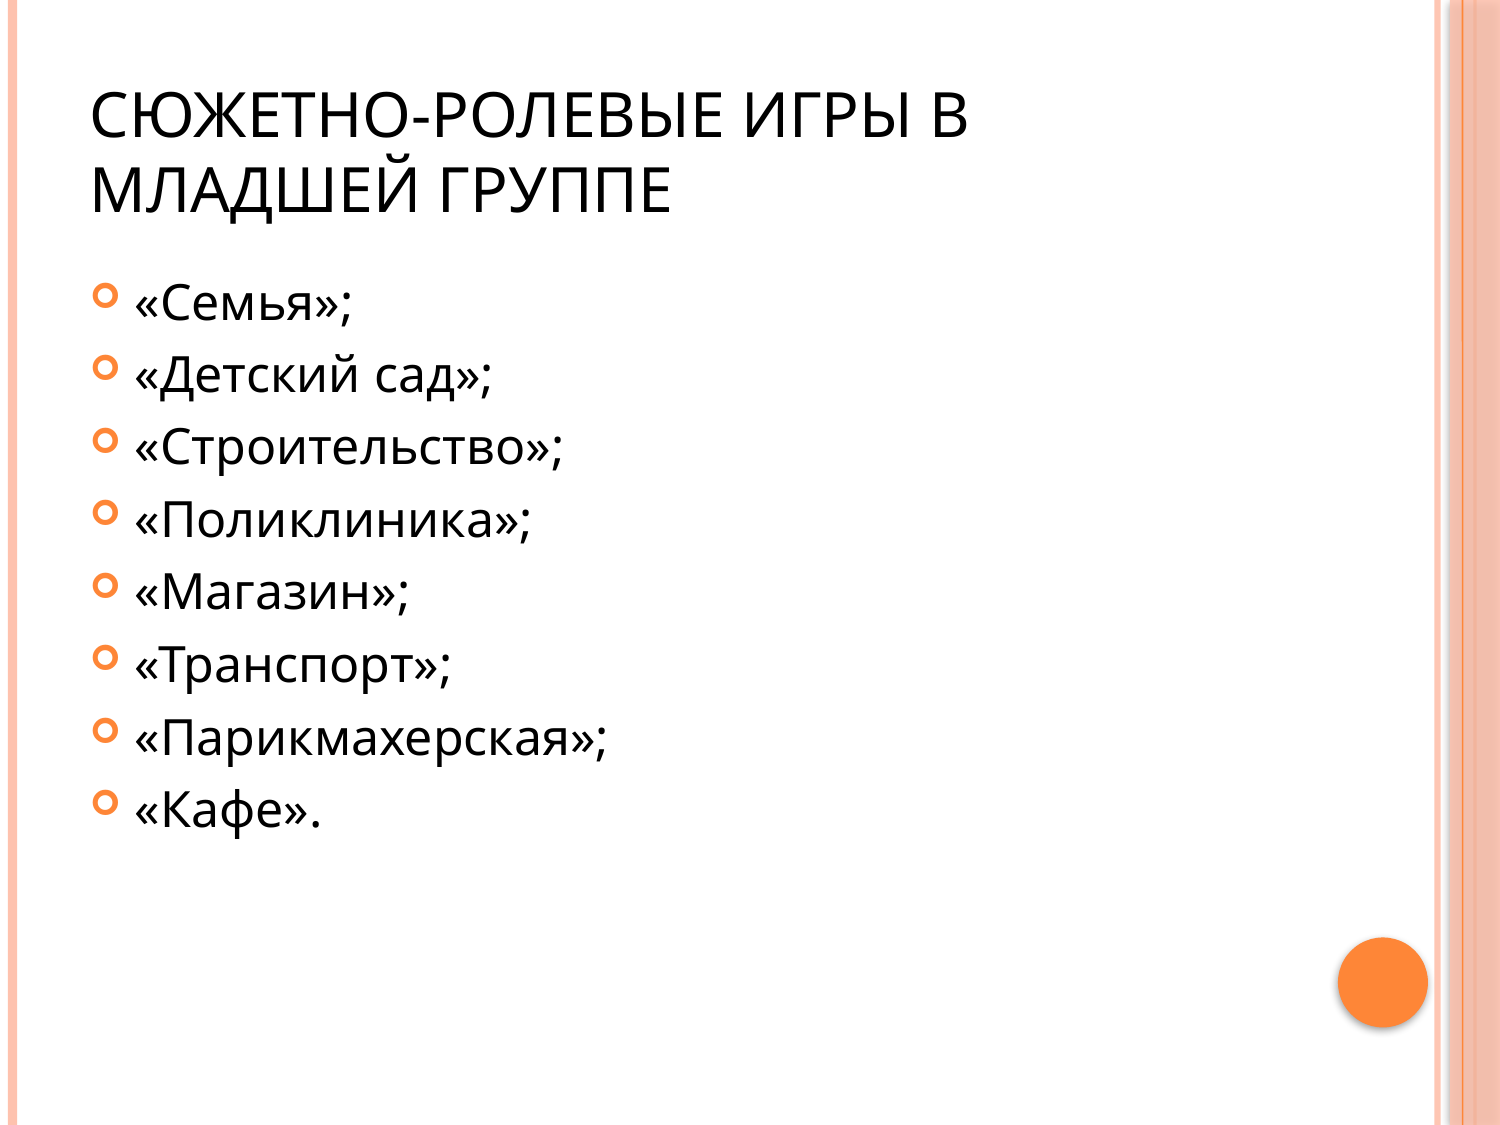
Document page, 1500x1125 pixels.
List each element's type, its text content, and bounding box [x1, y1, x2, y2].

title Сюжетно-ролевые игры в младшей группе [75, 45, 1300, 233]
list «Семья»; «Детский сад»; «Строительство»; «Поликлиника»; «Магазин»; «Транспорт»; «Парикмахерская»; «Кафе». [75, 262, 1300, 1062]
